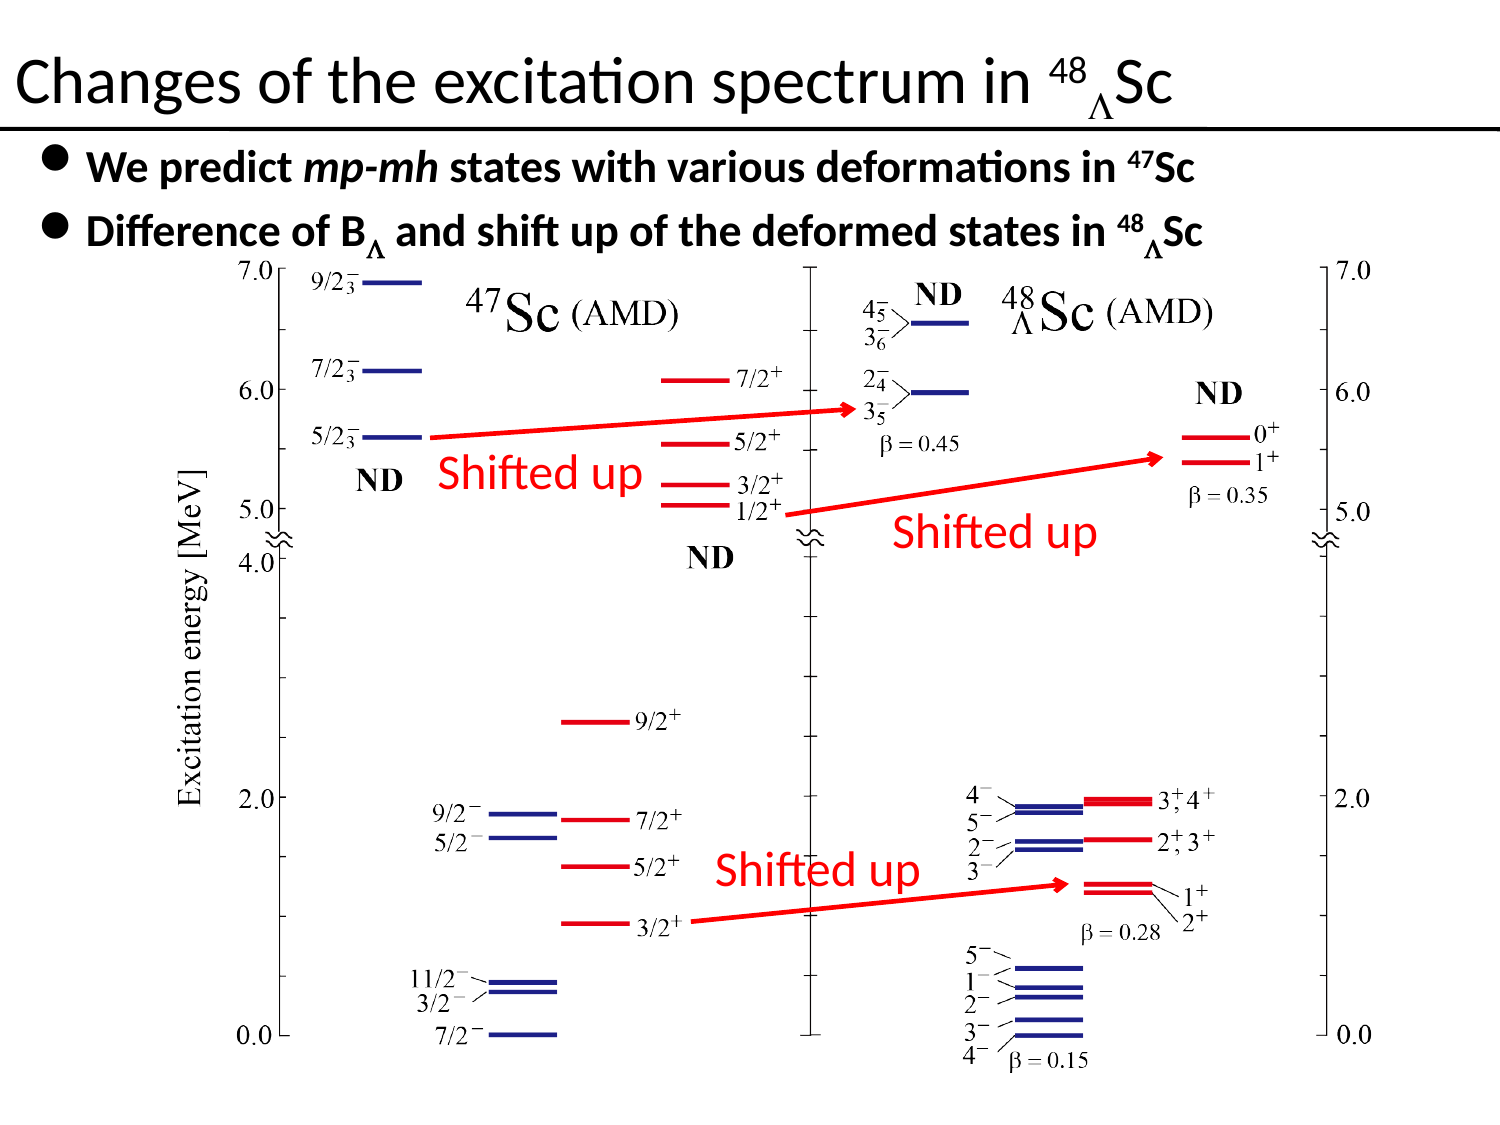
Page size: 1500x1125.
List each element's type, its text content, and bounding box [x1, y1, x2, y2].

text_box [785, 456, 1164, 516]
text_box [690, 883, 1070, 922]
title Changes of the excitation spectrum in 48LSc [0, 0, 1500, 128]
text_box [429, 408, 857, 439]
picture [172, 255, 1372, 1073]
list We predict mp-mh states with various deformations in 47Sc Difference of BL and shift up of the deformed states in 48LSc [0, 128, 1500, 1043]
